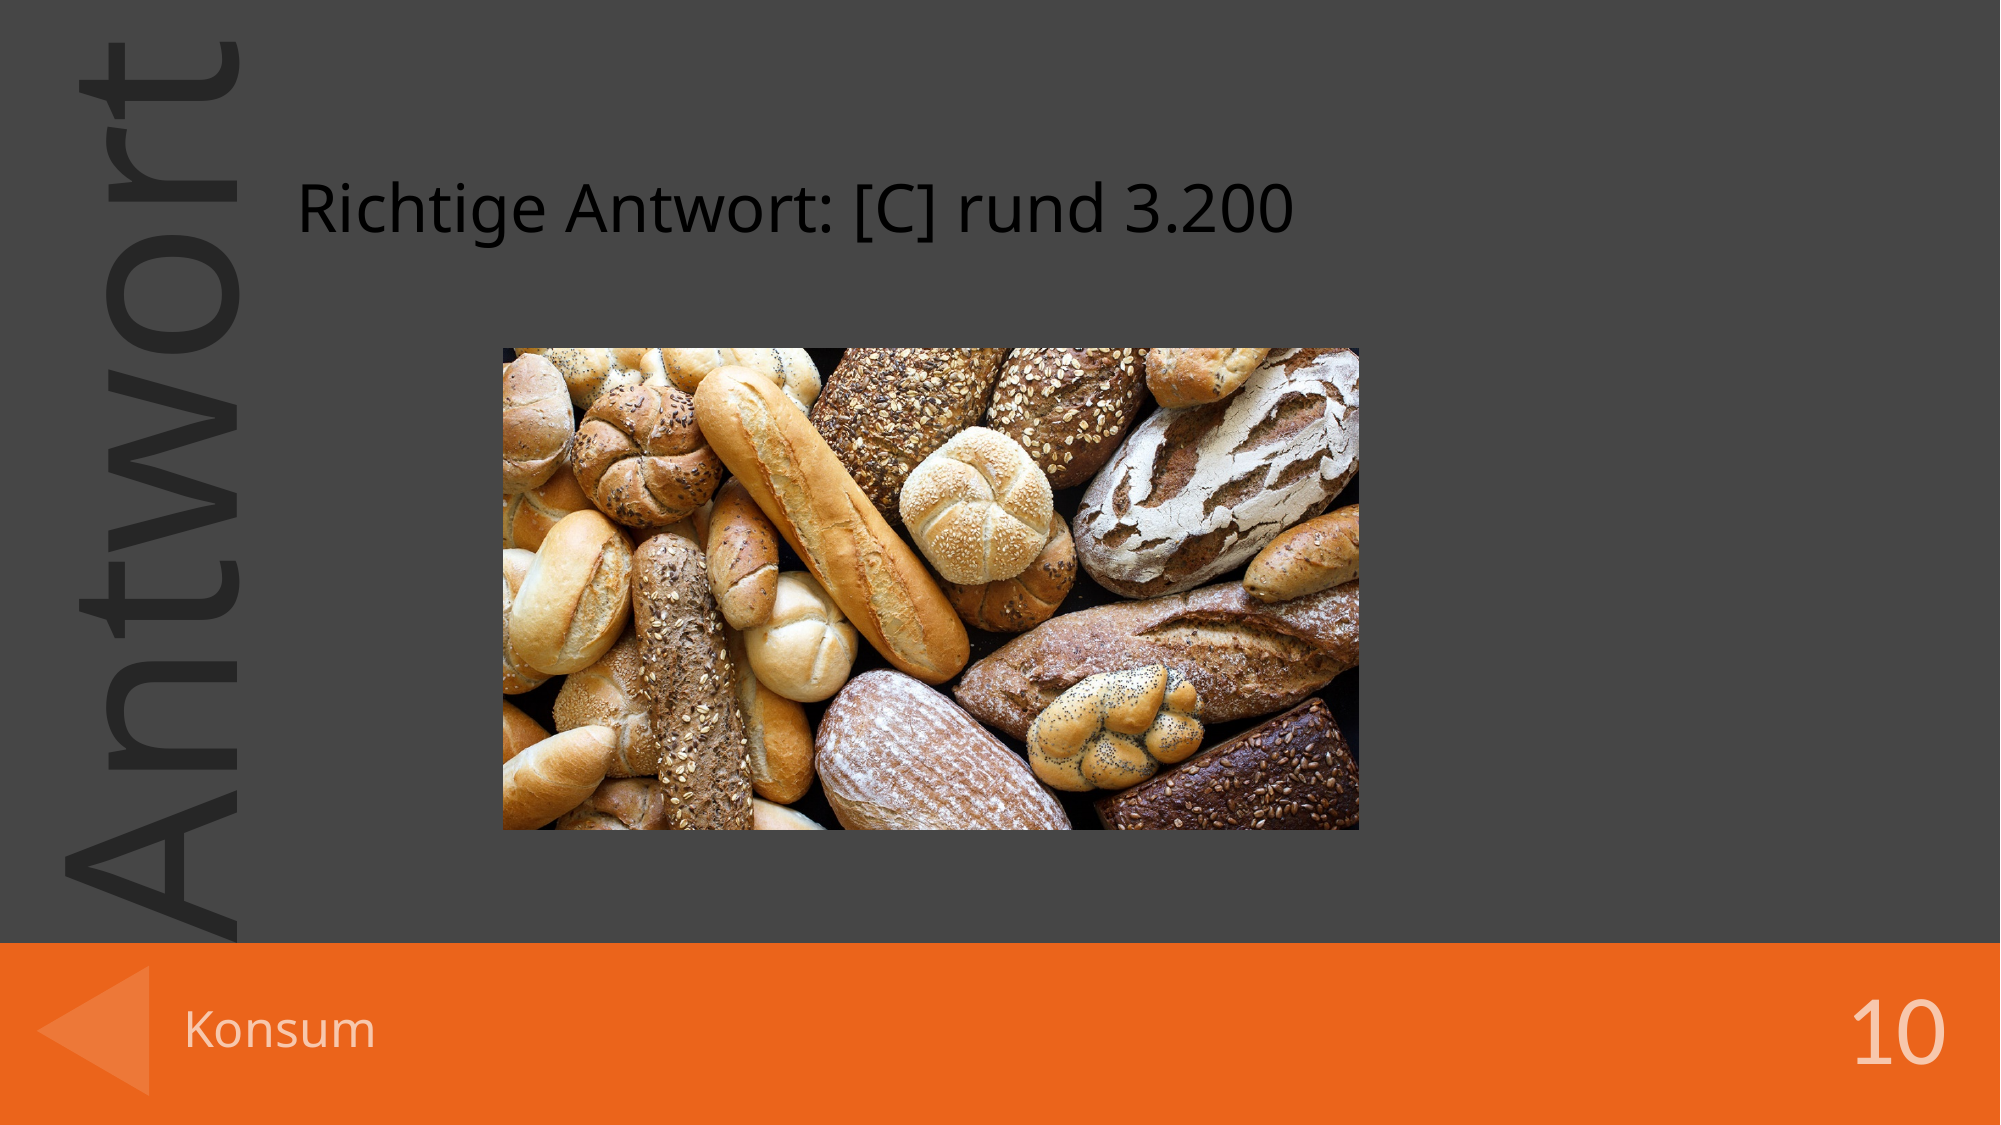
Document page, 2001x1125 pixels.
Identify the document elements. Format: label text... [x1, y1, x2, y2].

list 10 [1494, 967, 1963, 1097]
picture [503, 348, 1359, 830]
list Richtige Antwort: [C] rund 3.200 [281, 46, 1739, 375]
title Konsum [168, 967, 1476, 1096]
